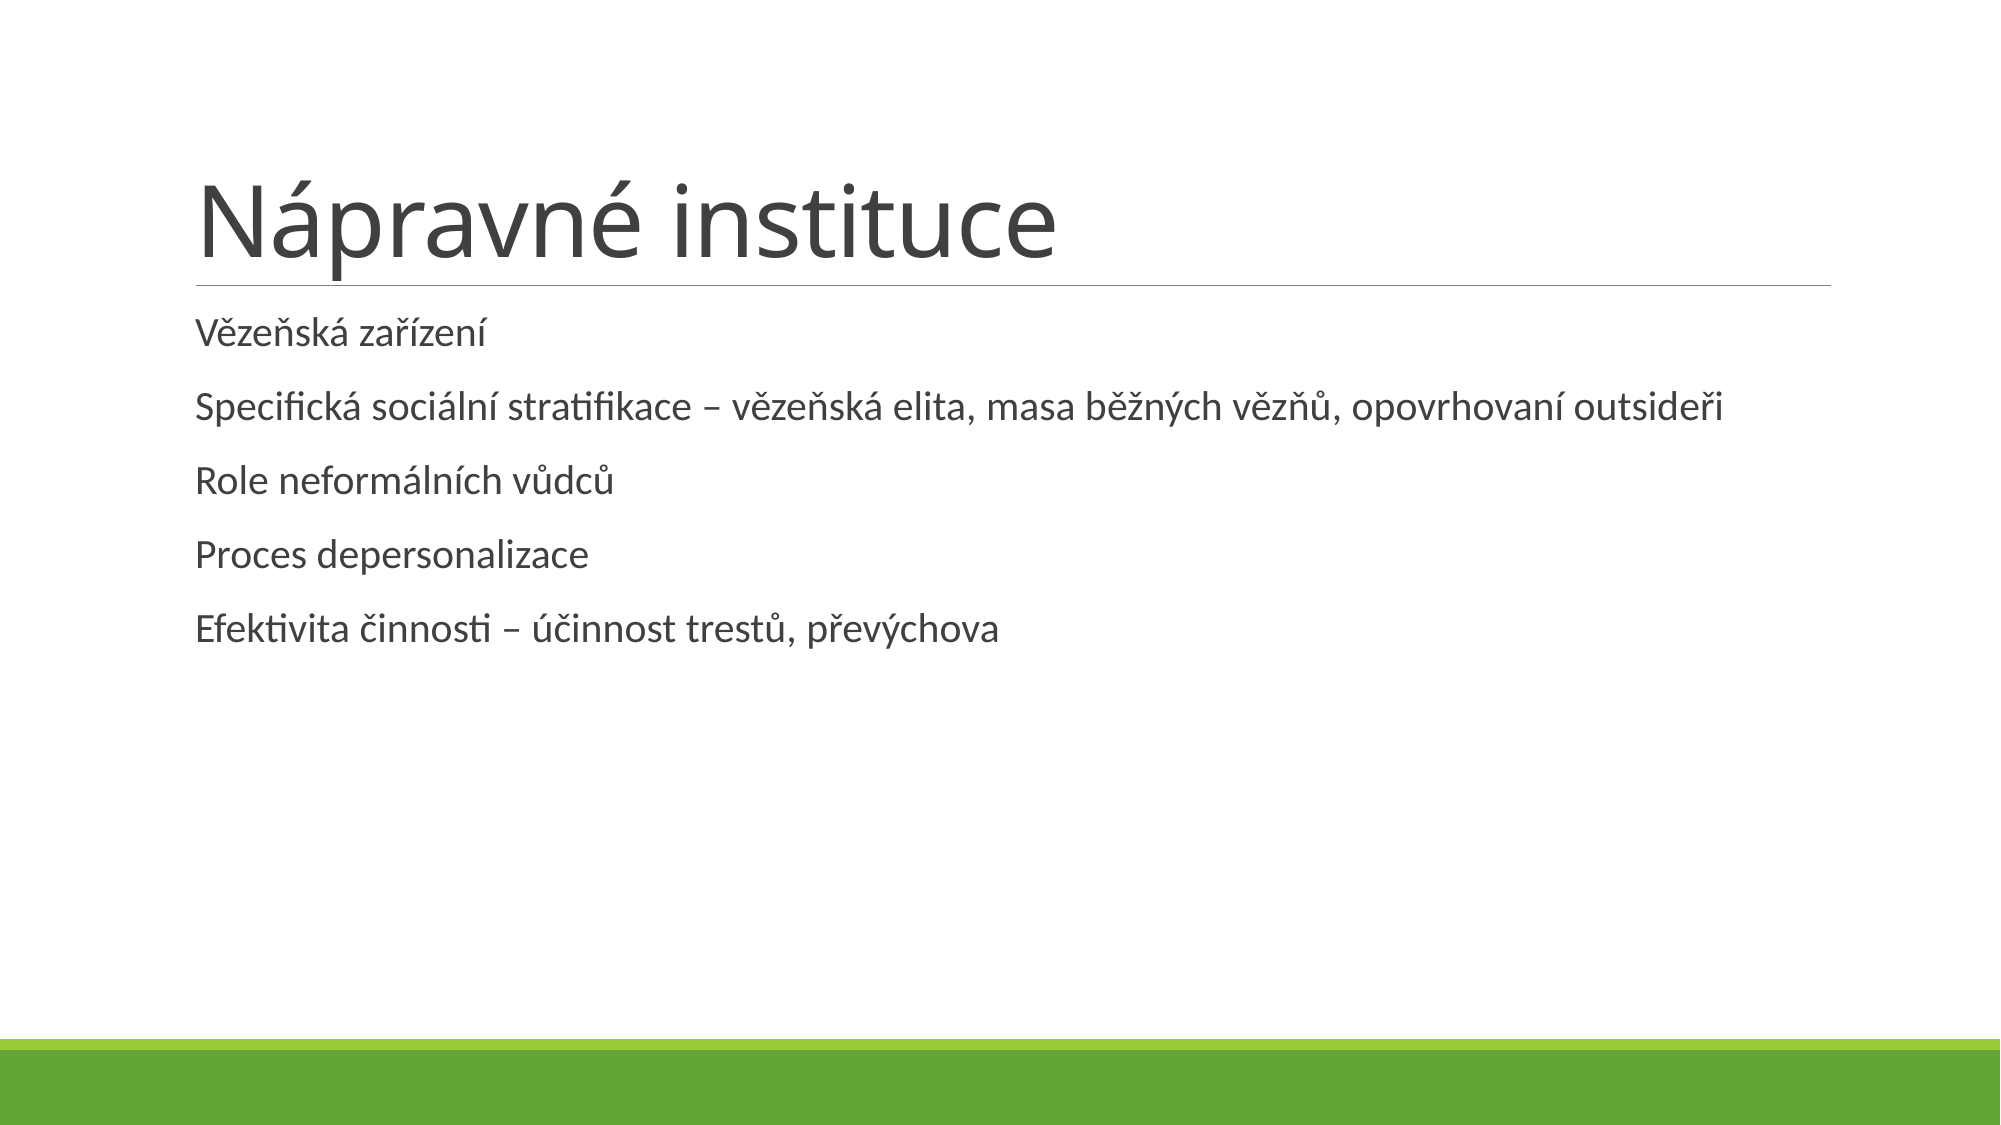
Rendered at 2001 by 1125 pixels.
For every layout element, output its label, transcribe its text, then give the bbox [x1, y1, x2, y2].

list Vězeňská zařízení Specifická sociální stratifikace – vězeňská elita, masa běžných vězňů, opovrhovaní outsideři Role neformálních vůdců Proces depersonalizace Efektivita činnosti – účinnost trestů, převýchova [180, 302, 1830, 963]
title Nápravné instituce [180, 47, 1830, 285]
